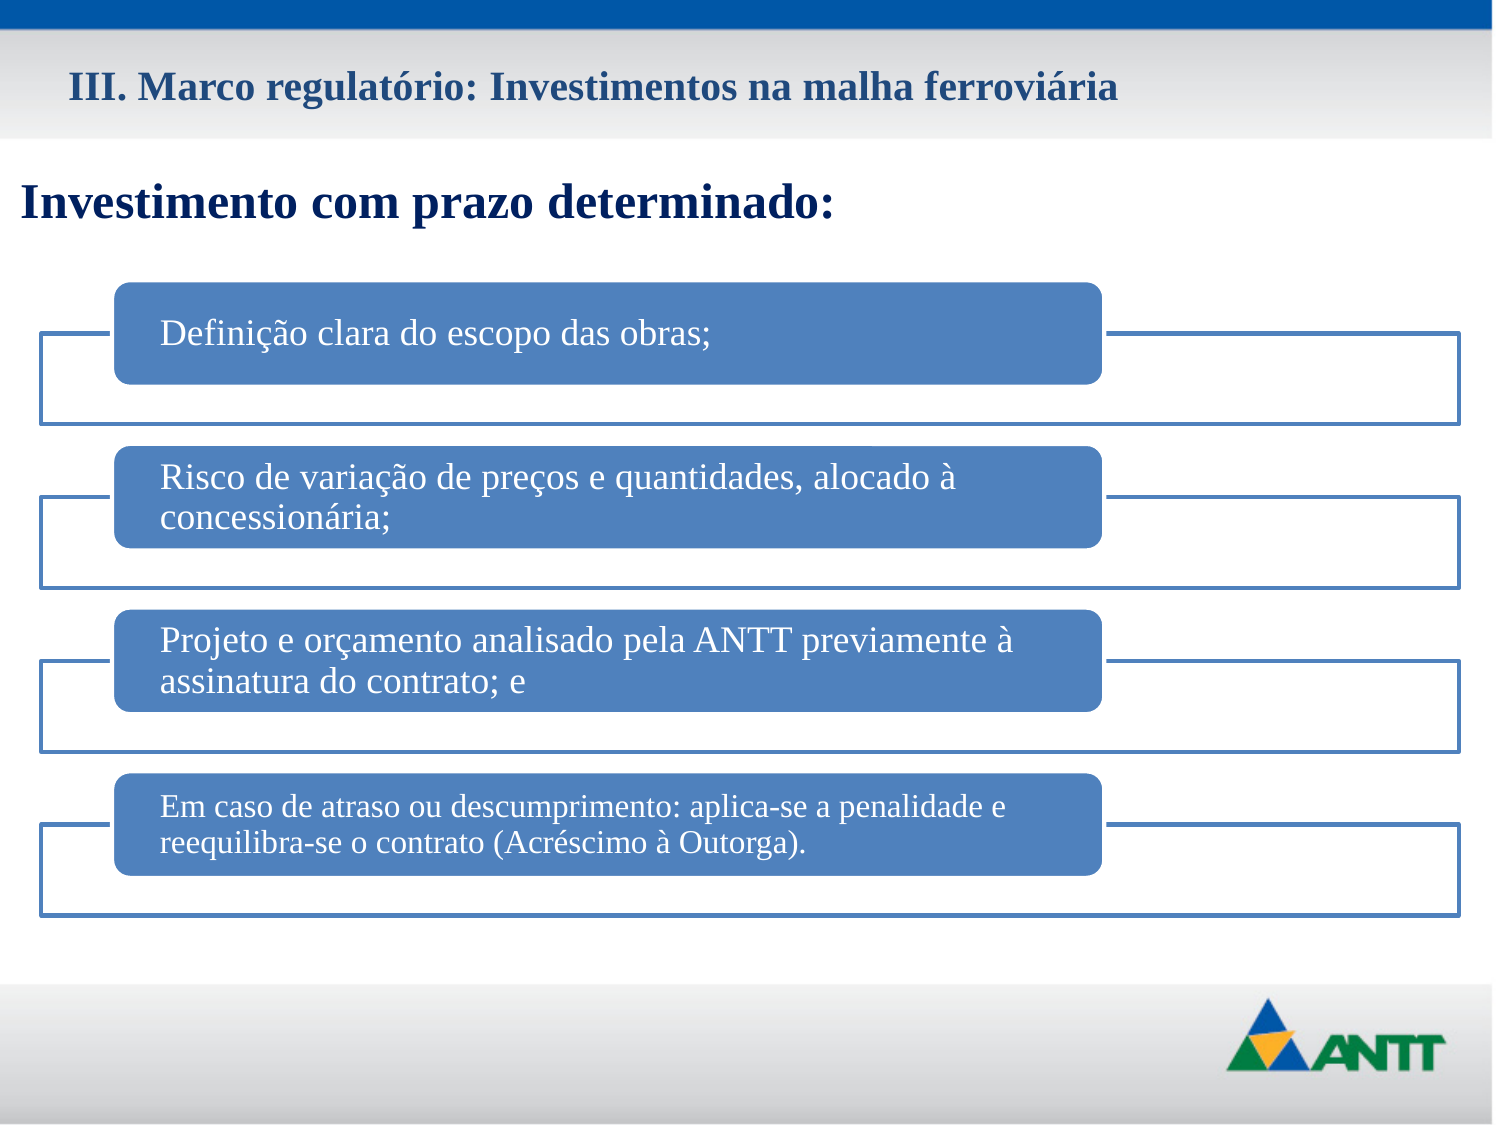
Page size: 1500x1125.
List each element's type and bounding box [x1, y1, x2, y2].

list [0, 0, 1497, 1125]
text_box [41, 278, 1459, 918]
